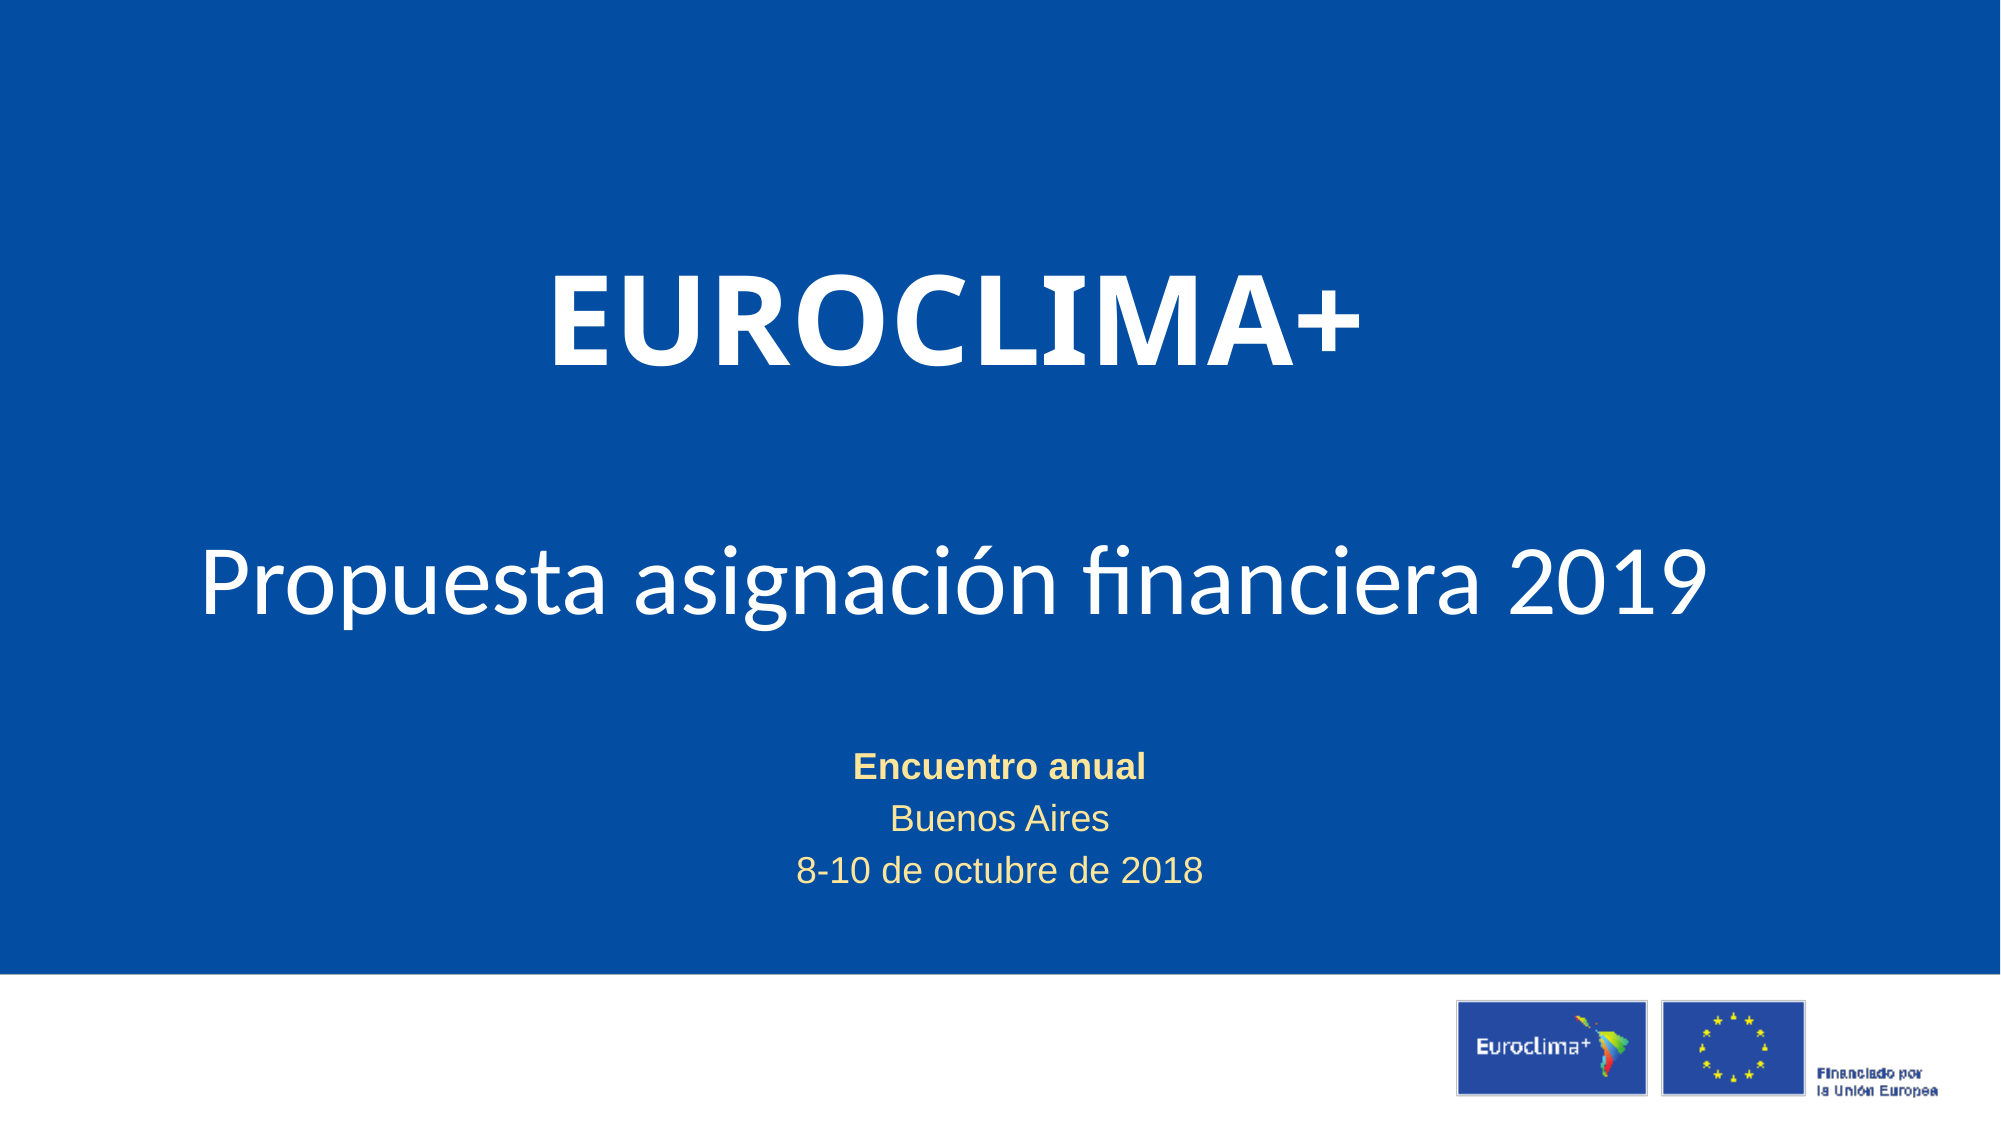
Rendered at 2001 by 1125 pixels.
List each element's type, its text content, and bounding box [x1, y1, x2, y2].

subtitle Encuentro anual Buenos Aires 8-10 de octubre de 2018 [249, 728, 1750, 908]
picture [0, 0, 2001, 1124]
title EUROCLIMA+ Propuesta asignación financiera 2019 [160, 460, 1750, 644]
